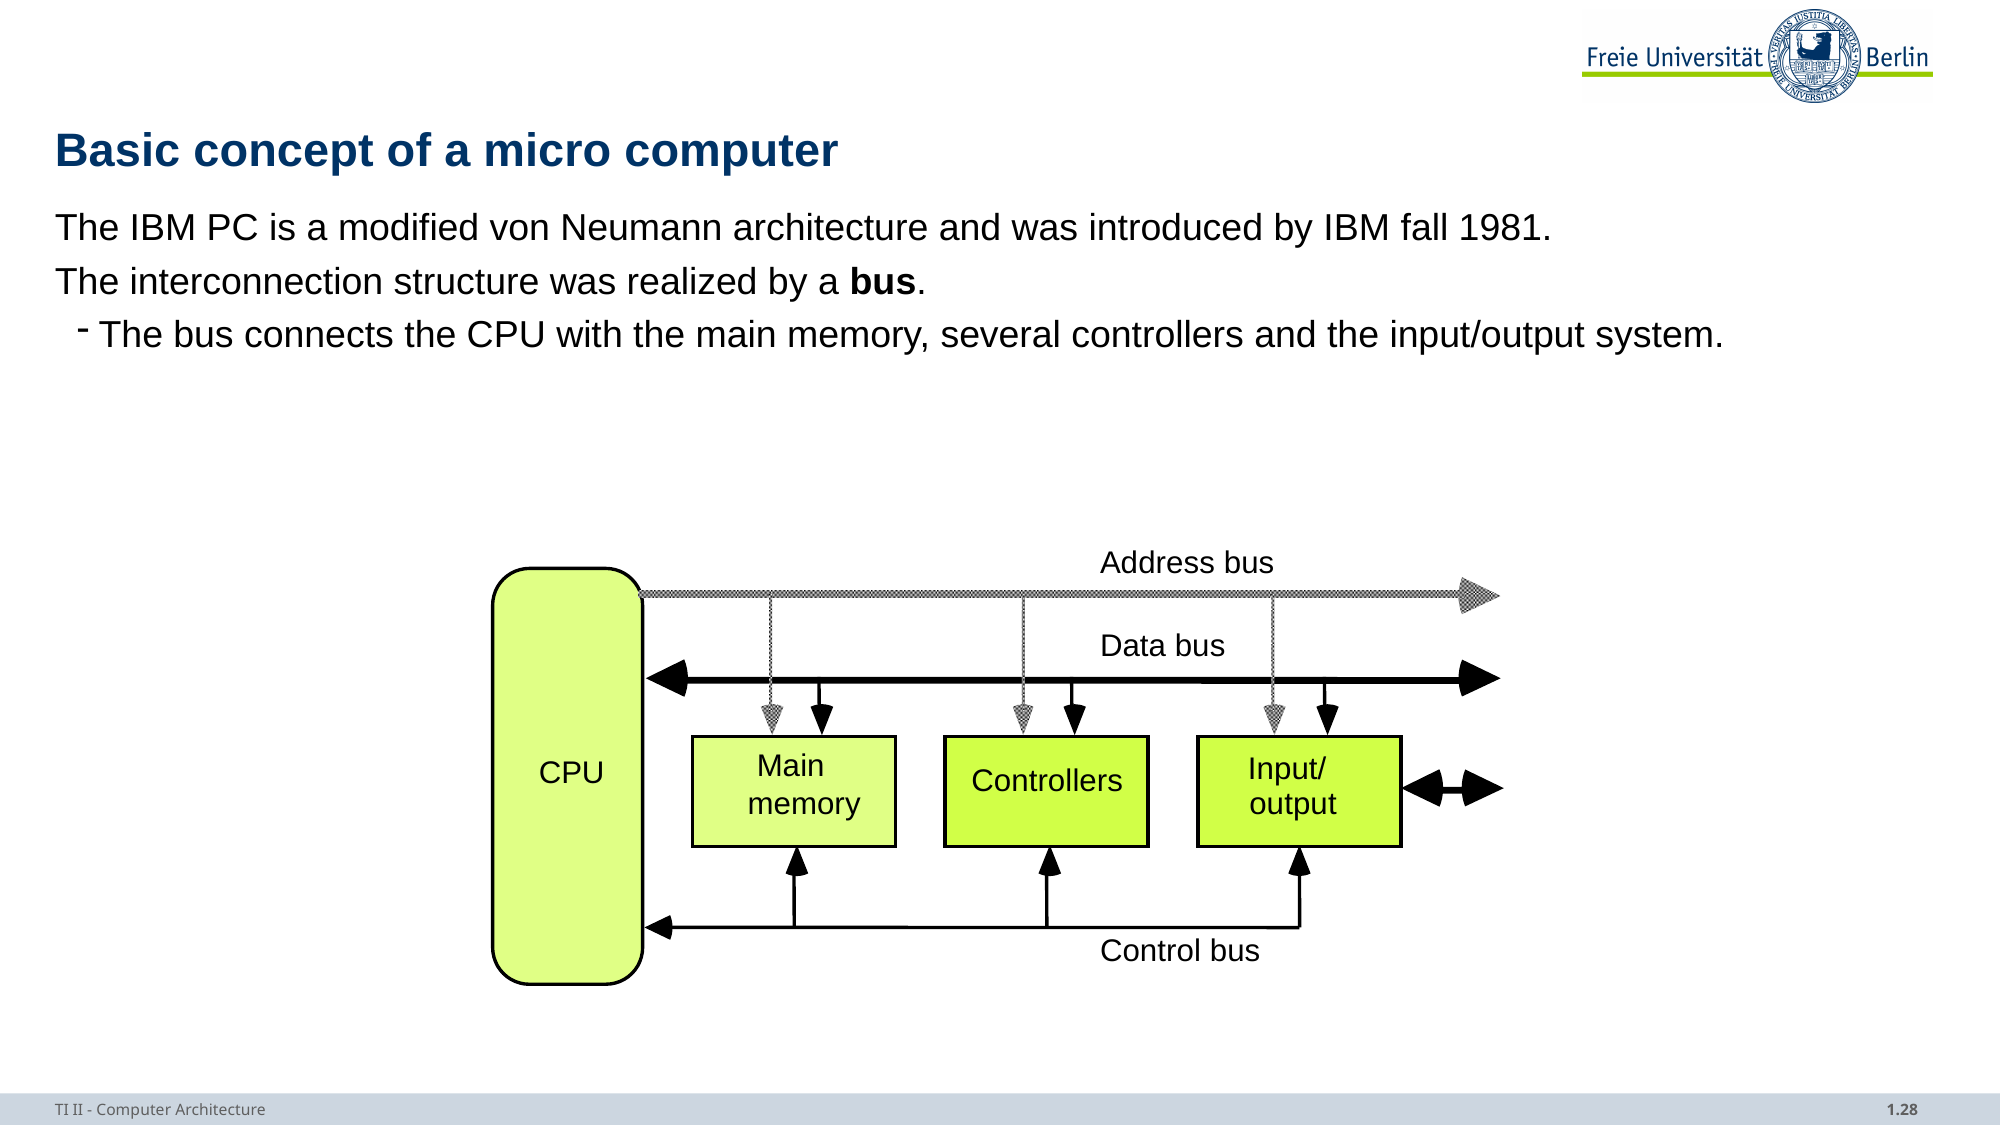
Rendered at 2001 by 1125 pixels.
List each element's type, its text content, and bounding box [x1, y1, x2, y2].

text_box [492, 542, 1505, 985]
title Basic concept of a micro computer [54, 117, 1946, 188]
footer TI II - Computer Architecture [54, 1091, 1363, 1125]
list The IBM PC is a modified von Neumann architecture and was introduced by IBM fall 1981. The interconnection structure was realized by a bus. The bus connects the CPU with the main memory, several controllers and the input/output system. [54, 201, 1946, 1064]
picture [1582, 9, 1933, 103]
